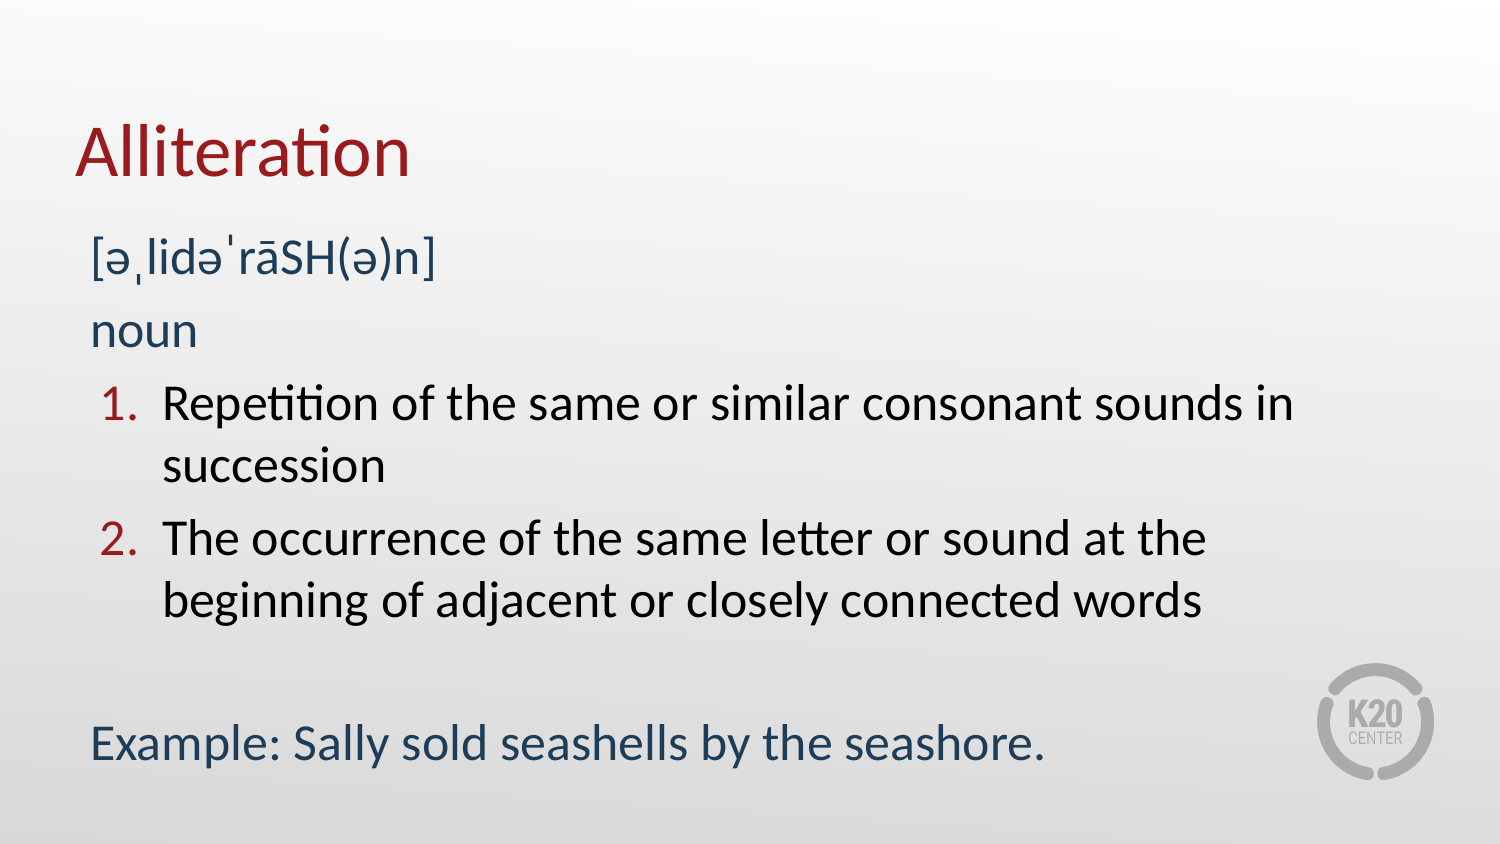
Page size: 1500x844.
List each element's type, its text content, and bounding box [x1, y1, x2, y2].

picture [1300, 646, 1451, 797]
list [əˌlidəˈrāSH(ə)n] noun Repetition of the same or similar consonant sounds in succession The occurrence of the same letter or sound at the beginning of adjacent or closely connected words Example: Sally sold seashells by the seashore. [75, 214, 1425, 779]
title Alliteration [75, 50, 1425, 191]
